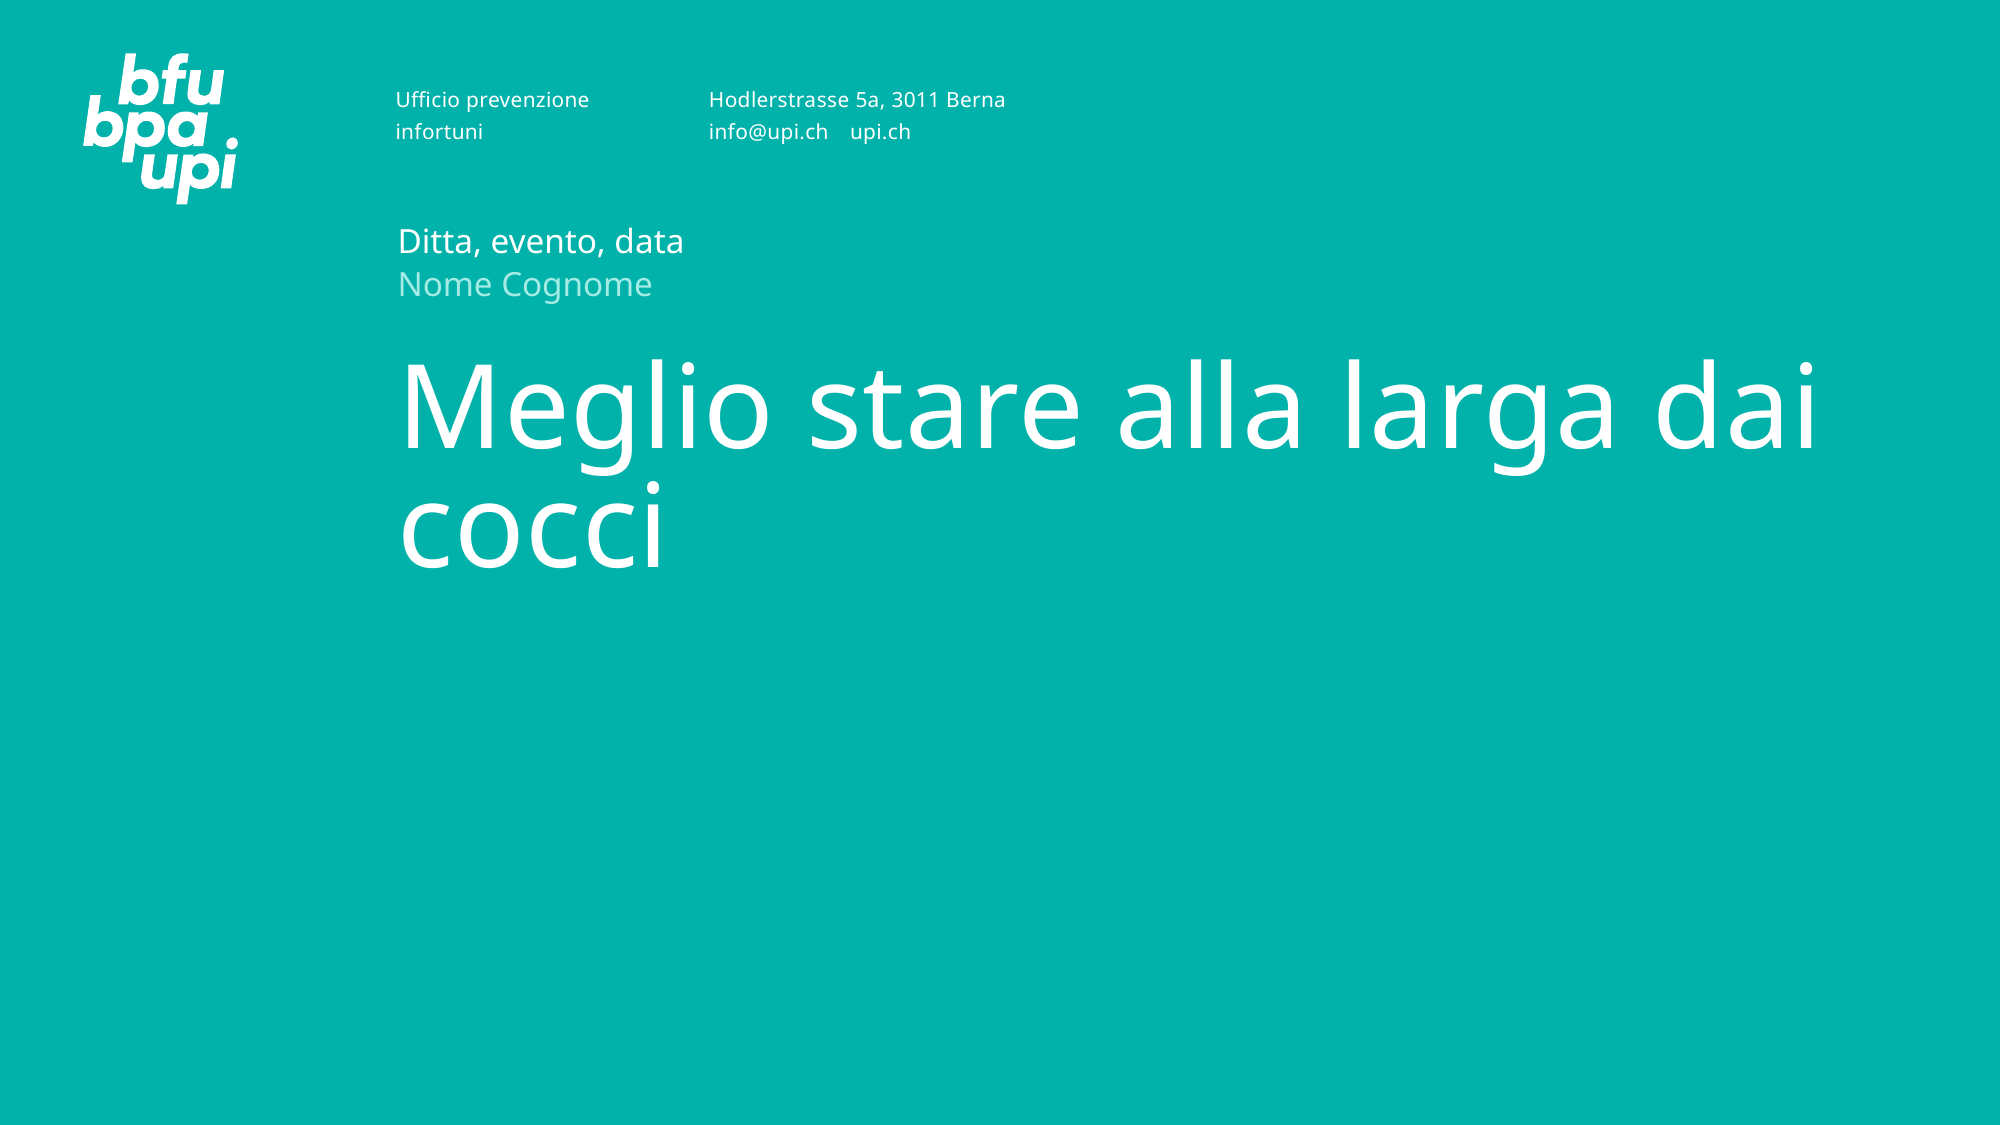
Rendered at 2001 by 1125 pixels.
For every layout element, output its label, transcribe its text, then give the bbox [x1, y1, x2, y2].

list Nome Cognome [397, 261, 1922, 297]
title Meglio stare alla larga dai cocci [397, 338, 1922, 592]
list Ditta, evento, data [397, 217, 1922, 254]
